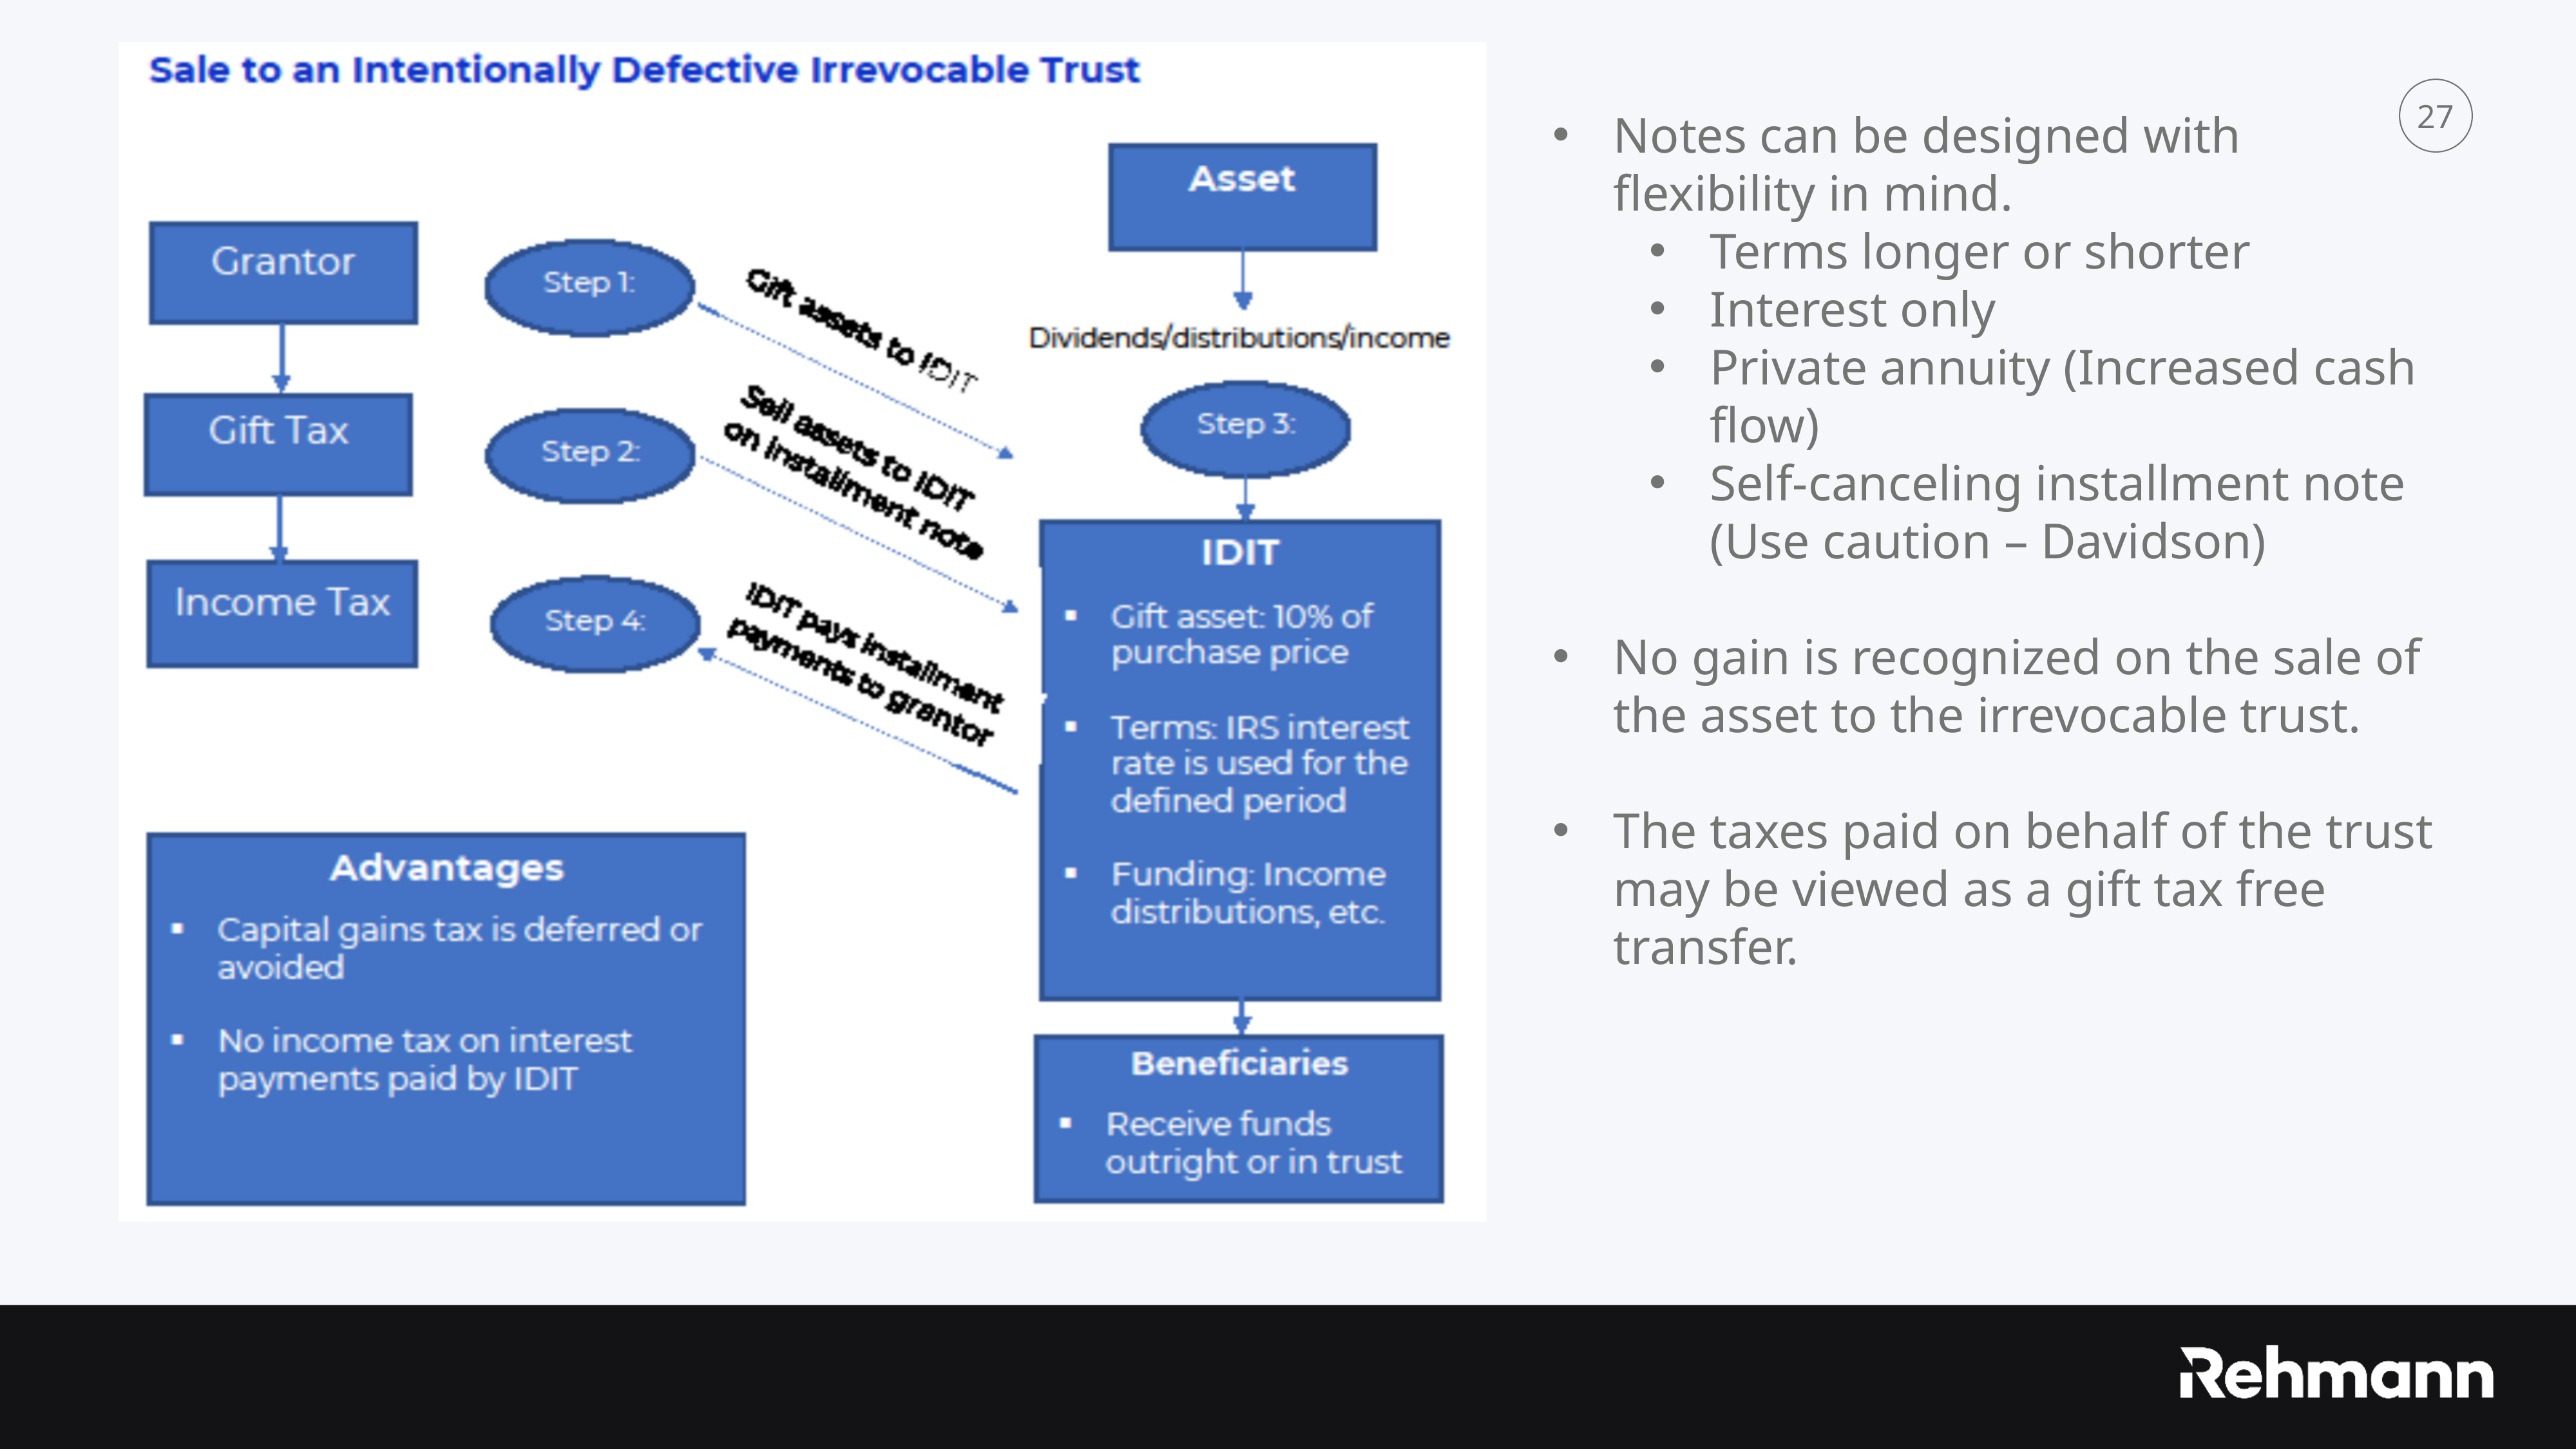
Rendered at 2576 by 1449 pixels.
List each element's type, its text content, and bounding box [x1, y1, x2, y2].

picture [2161, 1312, 2514, 1449]
text_box Notes can be designed with flexibility in mind. Terms longer or shorter Interest only Private annuity (Increased cash flow) Self-canceling installment note (Use caution – Davidson) No gain is recognized on the sale of the asset to the irrevocable trust. The taxes paid on behalf of the trust may be viewed as a gift tax free transfer. [1543, 42, 2457, 1095]
picture [119, 42, 1487, 1222]
